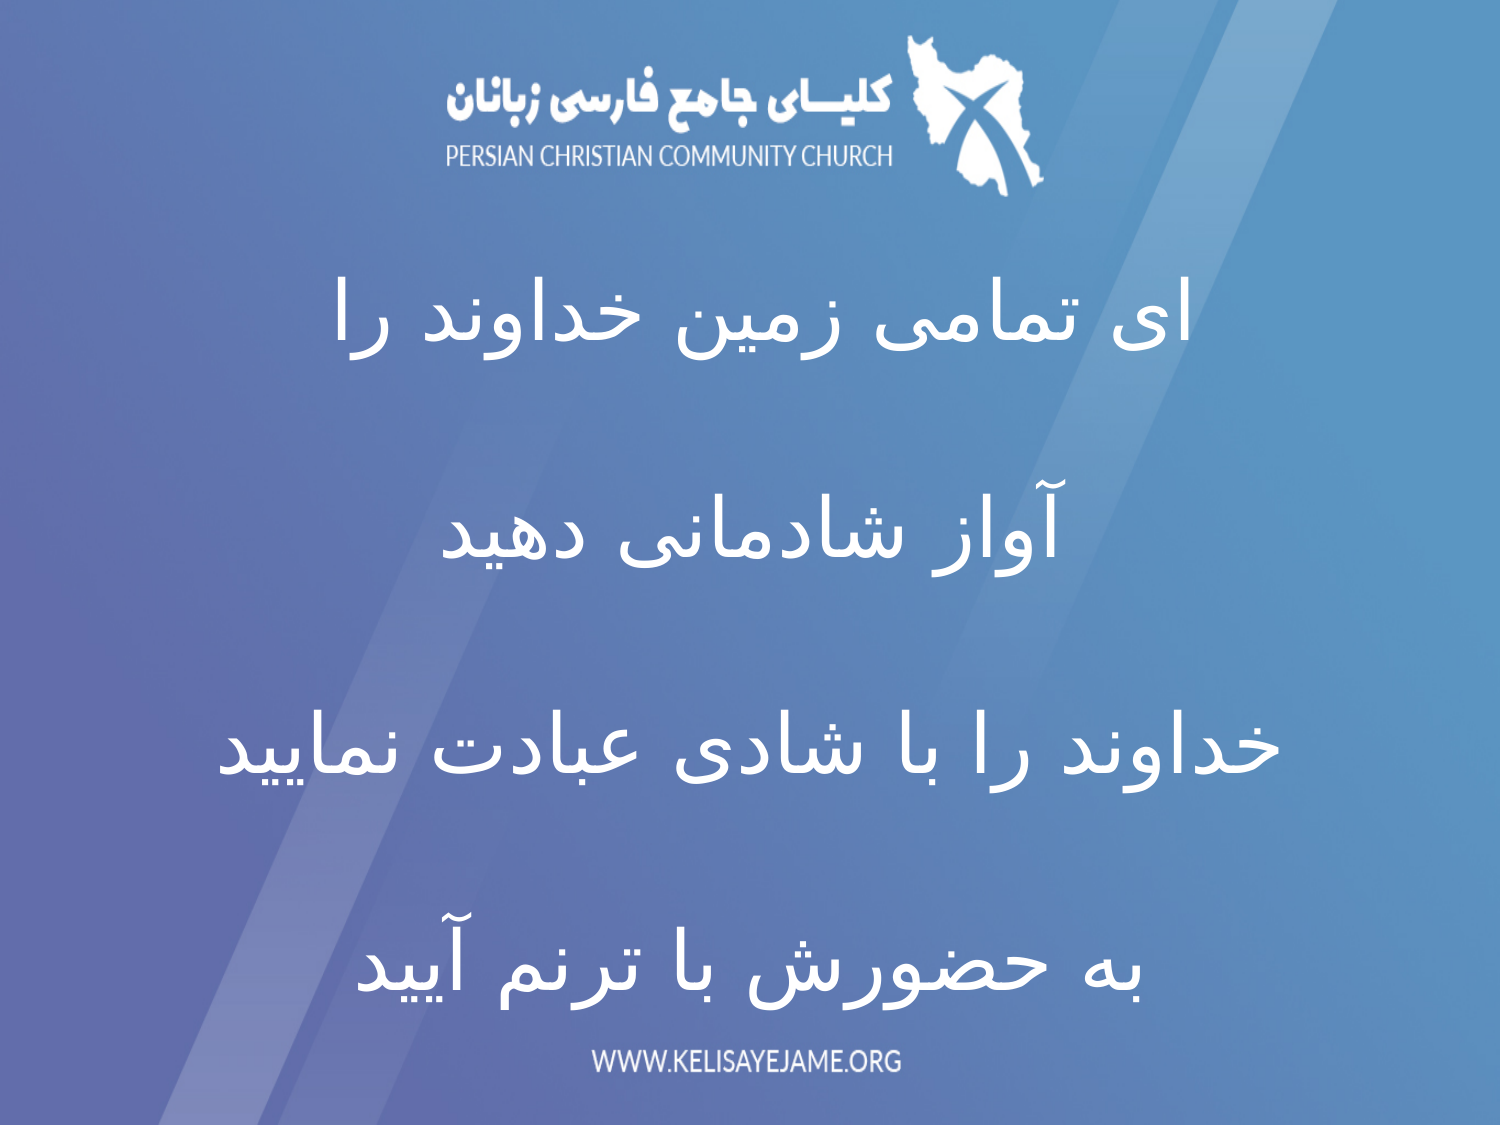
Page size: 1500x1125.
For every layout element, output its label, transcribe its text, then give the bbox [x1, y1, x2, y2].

subtitle ای تمامی زمین خداوند را آواز شادمانی دهید خداوند را با شادی عبادت نمایید به حضورش با ترنم آیید [1, 149, 1500, 1025]
picture [0, 0, 1500, 1125]
